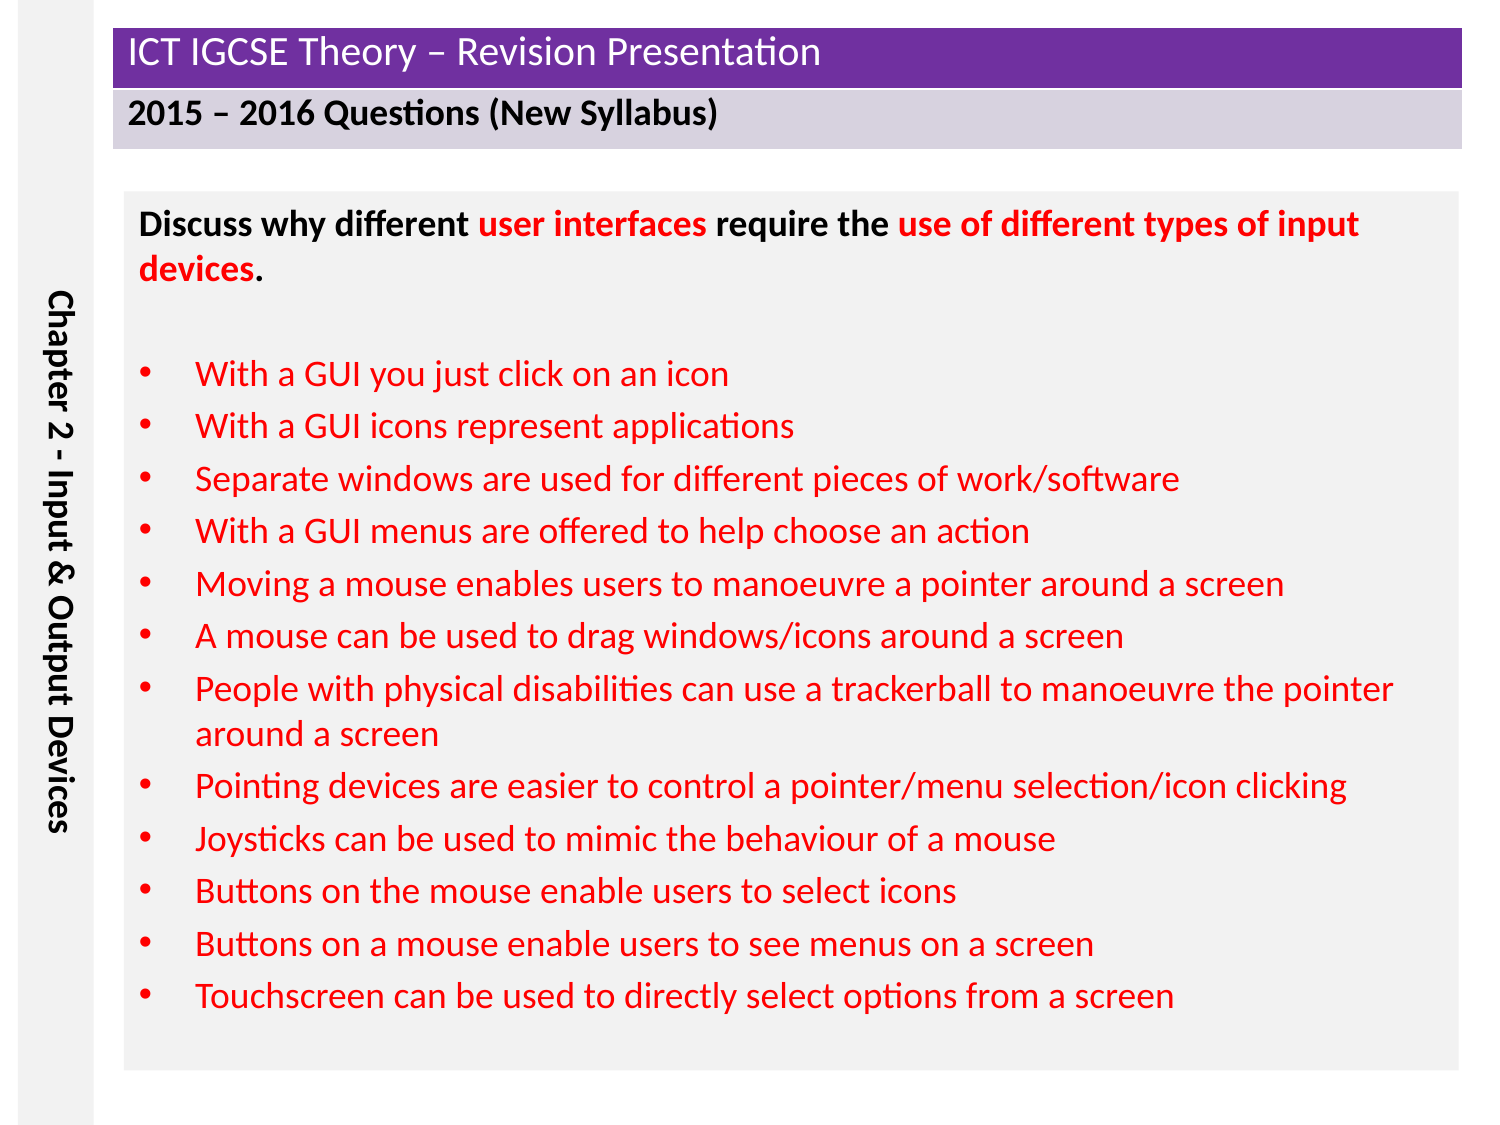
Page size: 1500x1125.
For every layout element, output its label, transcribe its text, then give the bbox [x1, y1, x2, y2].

list Discuss why different user interfaces require the use of different types of input devices. With a GUI you just click on an icon With a GUI icons represent applications Separate windows are used for different pieces of work/software With a GUI menus are offered to help choose an action Moving a mouse enables users to manoeuvre a pointer around a screen A mouse can be used to drag windows/icons around a screen People with physical disabilities can use a trackerball to manoeuvre the pointer around a screen Pointing devices are easier to control a pointer/menu selection/icon clicking Joysticks can be used to mimic the behaviour of a mouse Buttons on the mouse enable users to select icons Buttons on a mouse enable users to see menus on a screen Touchscreen can be used to directly select options from a screen [123, 191, 1459, 1071]
